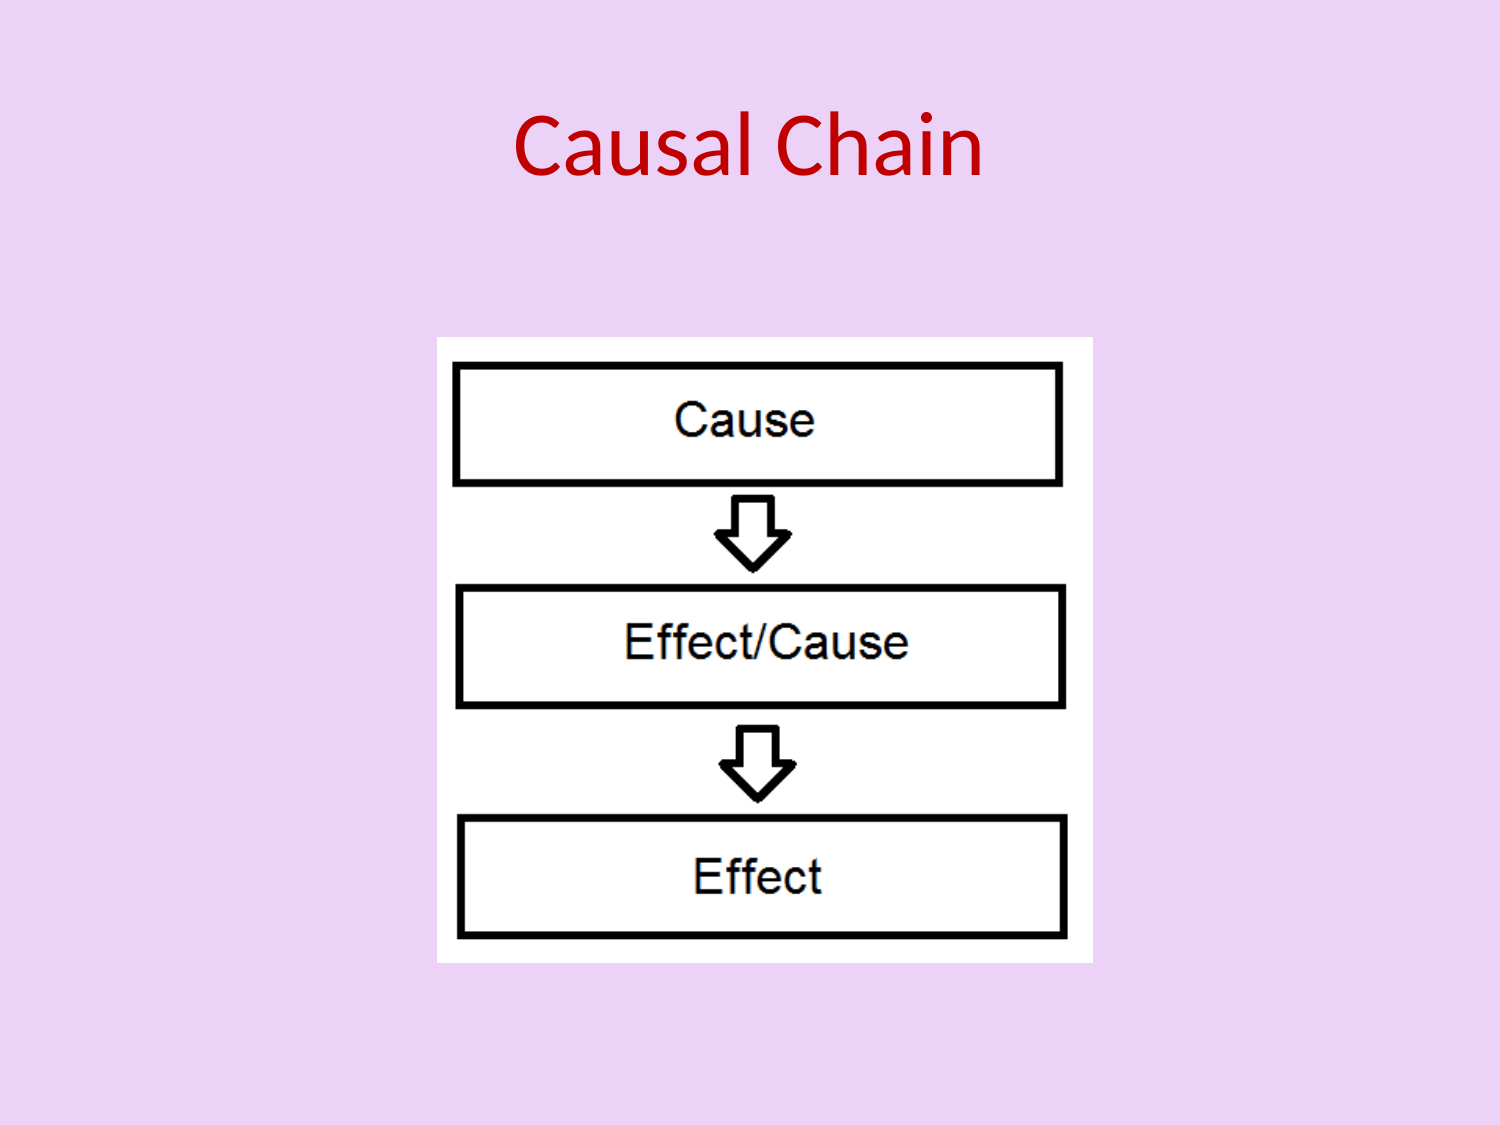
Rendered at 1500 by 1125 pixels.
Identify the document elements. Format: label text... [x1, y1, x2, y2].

title Causal Chain [75, 45, 1425, 233]
picture [437, 337, 1093, 963]
